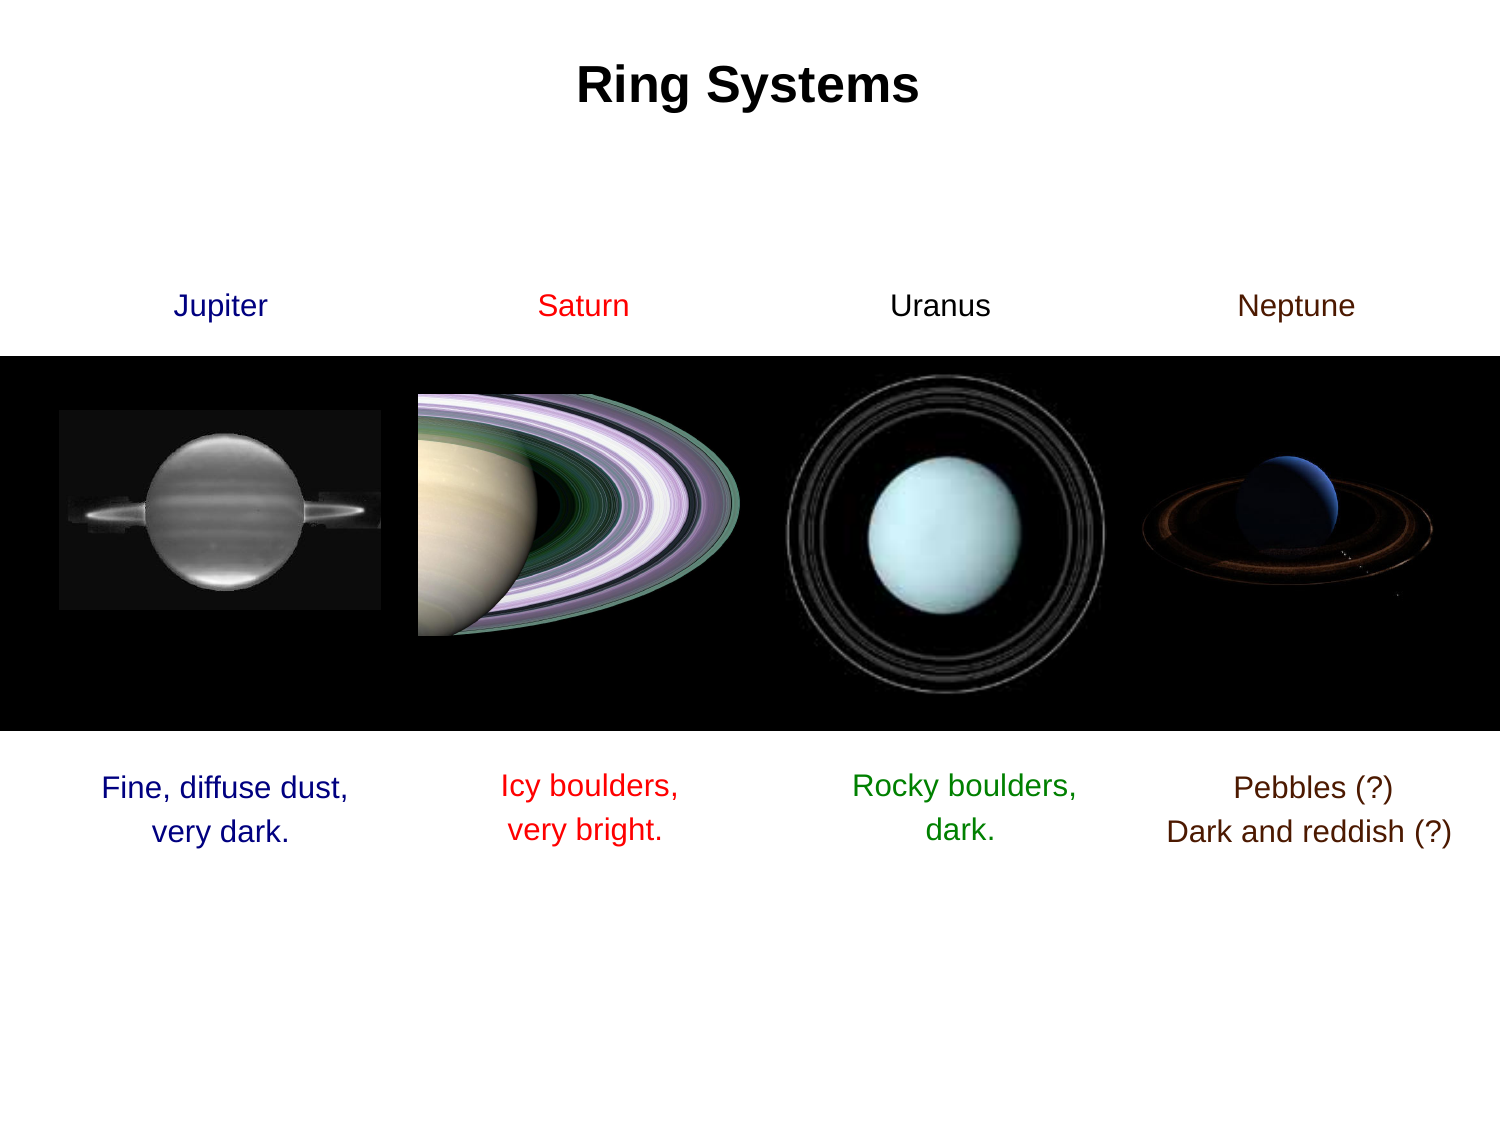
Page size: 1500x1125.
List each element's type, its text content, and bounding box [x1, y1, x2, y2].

text_box Pebbles (?) Dark and reddish (?) [1122, 754, 1497, 853]
text_box Icy boulders, very bright. [432, 753, 739, 851]
picture [784, 373, 1107, 696]
text_box Neptune [1143, 272, 1450, 329]
text_box [0, 356, 1500, 731]
text_box Ring Systems [238, 33, 1259, 122]
text_box Saturn [430, 272, 737, 329]
text_box Fine, diffuse dust, very dark. [67, 754, 375, 853]
picture [1125, 421, 1448, 663]
text_box Rocky boulders, dark. [807, 753, 1114, 851]
picture [59, 410, 382, 611]
text_box Uranus [787, 272, 1094, 329]
picture [418, 394, 741, 637]
text_box Jupiter [67, 272, 375, 329]
